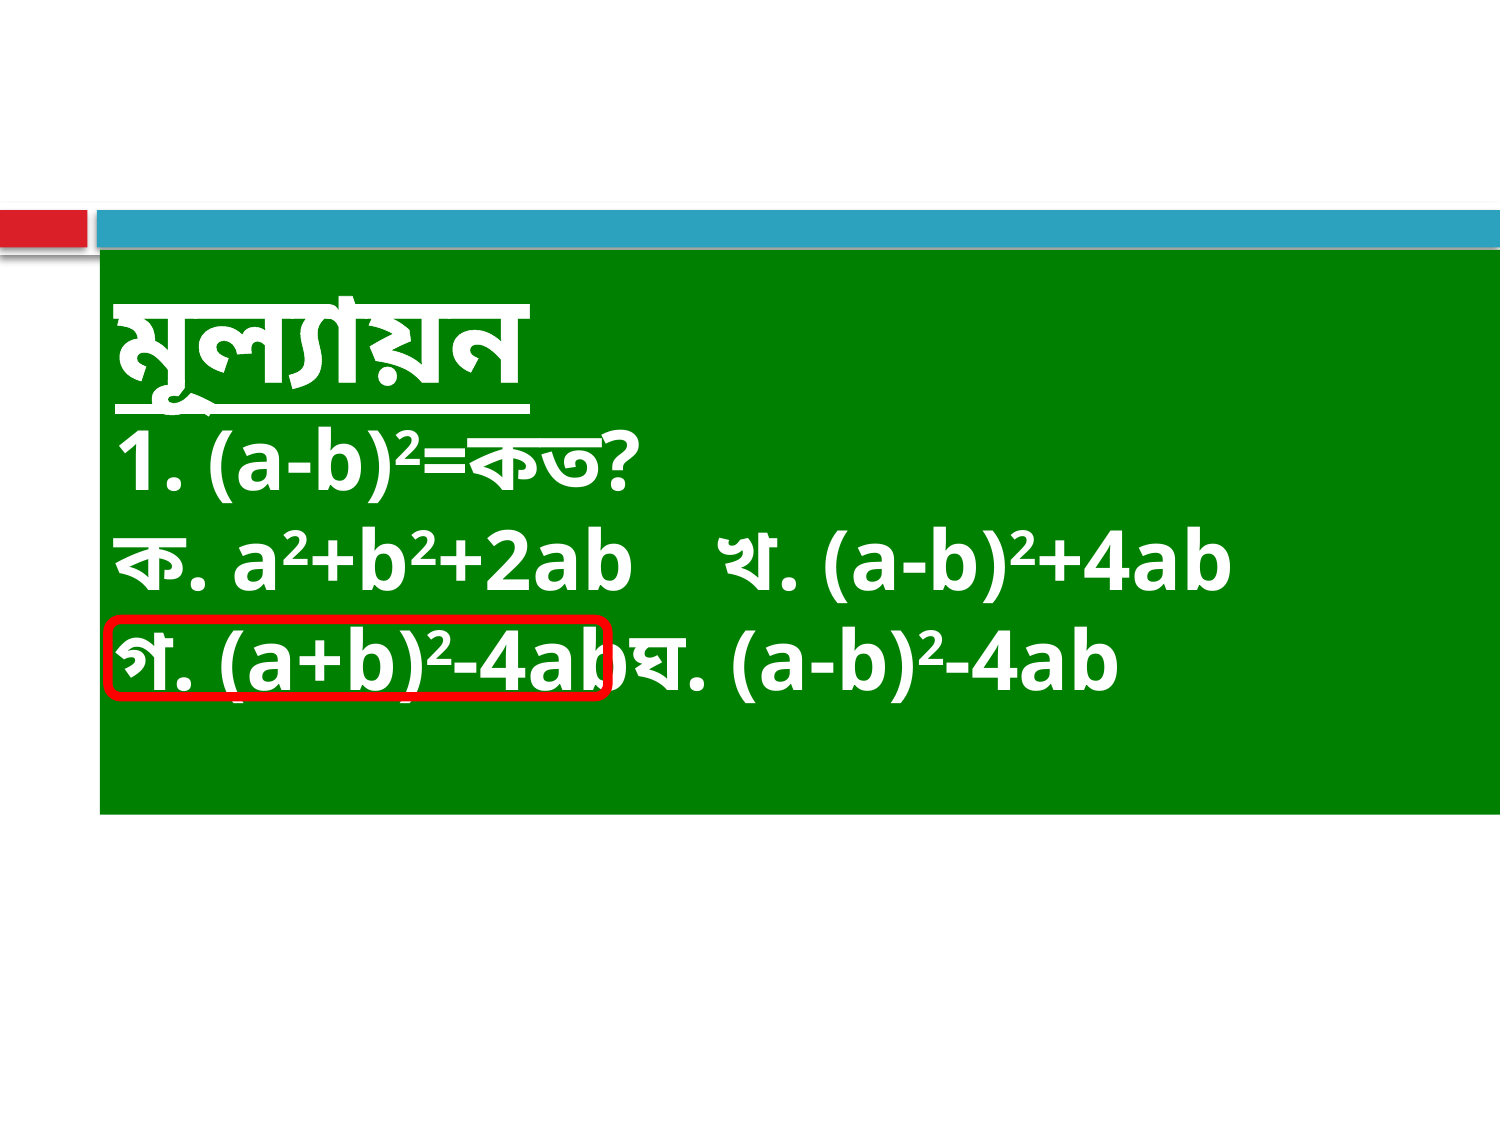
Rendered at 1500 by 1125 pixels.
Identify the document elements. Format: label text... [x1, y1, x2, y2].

text_box মূল্যায়ন 1. (a-b)2=কত? ক. a2+b2+2ab খ. (a-b)2+4ab গ. (a+b)2-4ab ঘ. (a-b)2-4ab [99, 249, 1500, 815]
text_box [106, 617, 610, 699]
